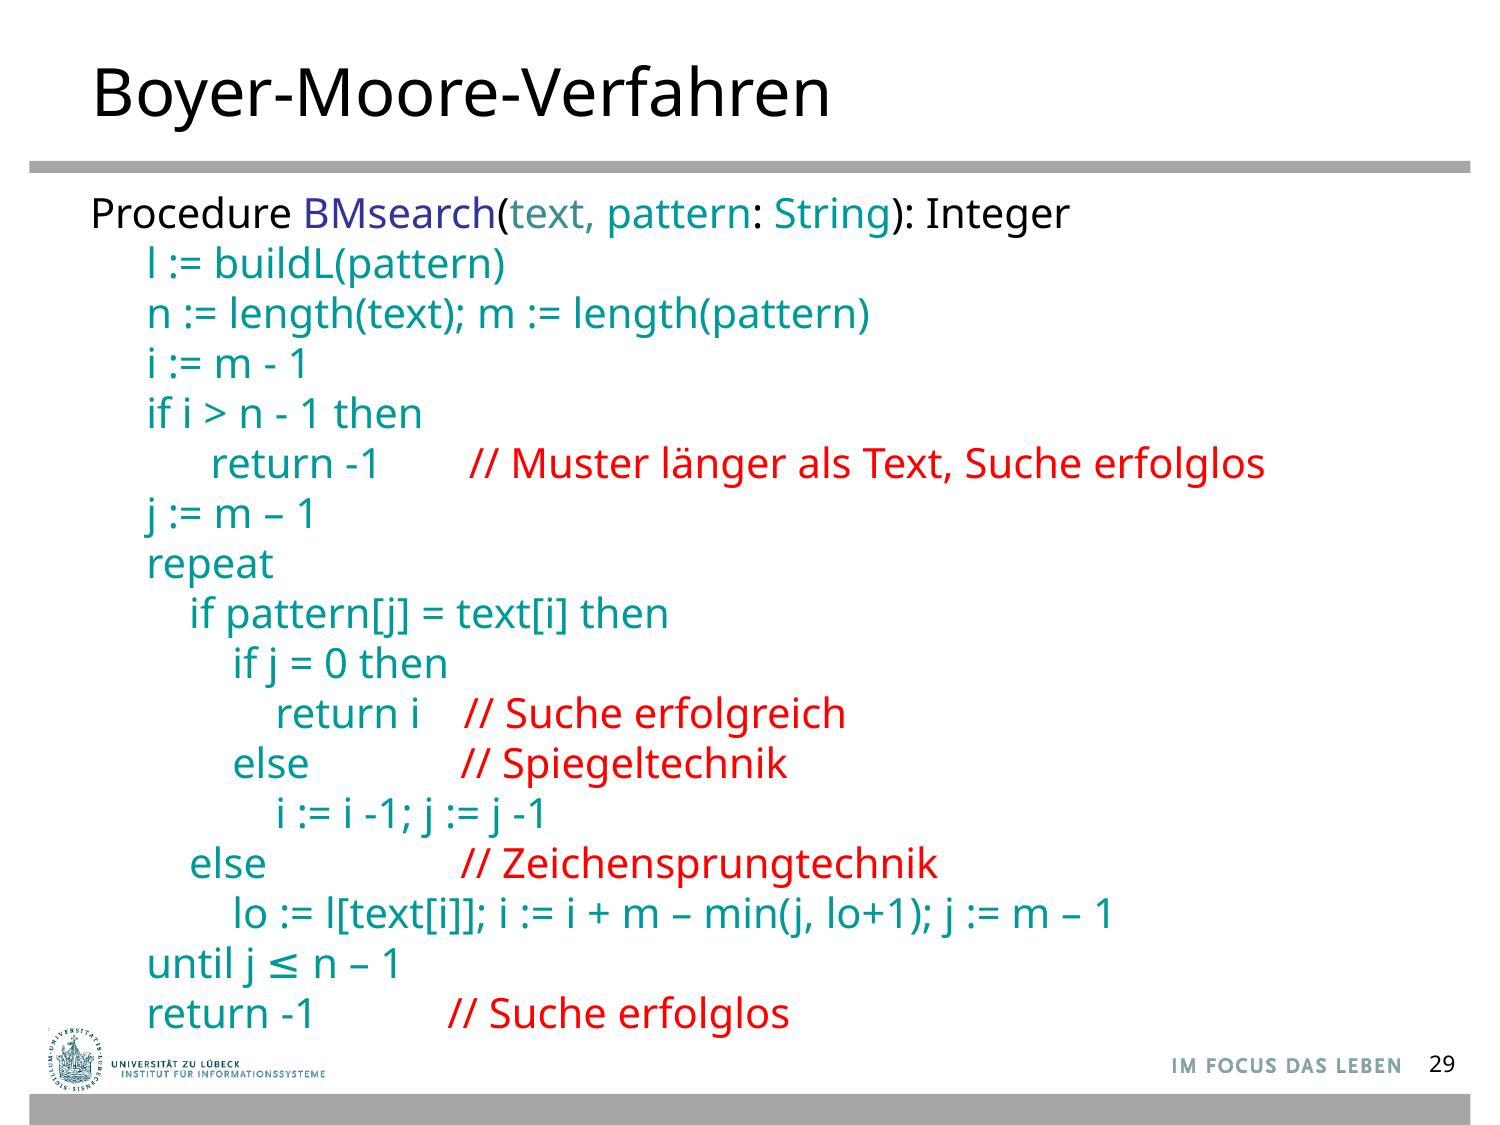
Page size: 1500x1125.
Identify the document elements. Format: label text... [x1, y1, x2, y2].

title Boyer-Moore-Verfahren [76, 42, 1427, 126]
slide_number 29 [1305, 1050, 1471, 1083]
list Procedure BMsearch(text, pattern: String): Integer l := buildL(pattern) n := length(text); m := length(pattern) i := m - 1 if i > n - 1 then return -1 // Muster länger als Text, Suche erfolglos j := m – 1 repeat if pattern[j] = text[i] then if j = 0 then return i // Suche erfolgreich else // Spiegeltechnik i := i -1; j := j -1 else // Zeichensprungtechnik lo := l[text[i]]; i := i + m – min(j, lo+1); j := m – 1 until j ≤ n – 1 return -1 // Suche erfolglos [75, 179, 1425, 1054]
picture [1173, 1058, 1305, 1073]
